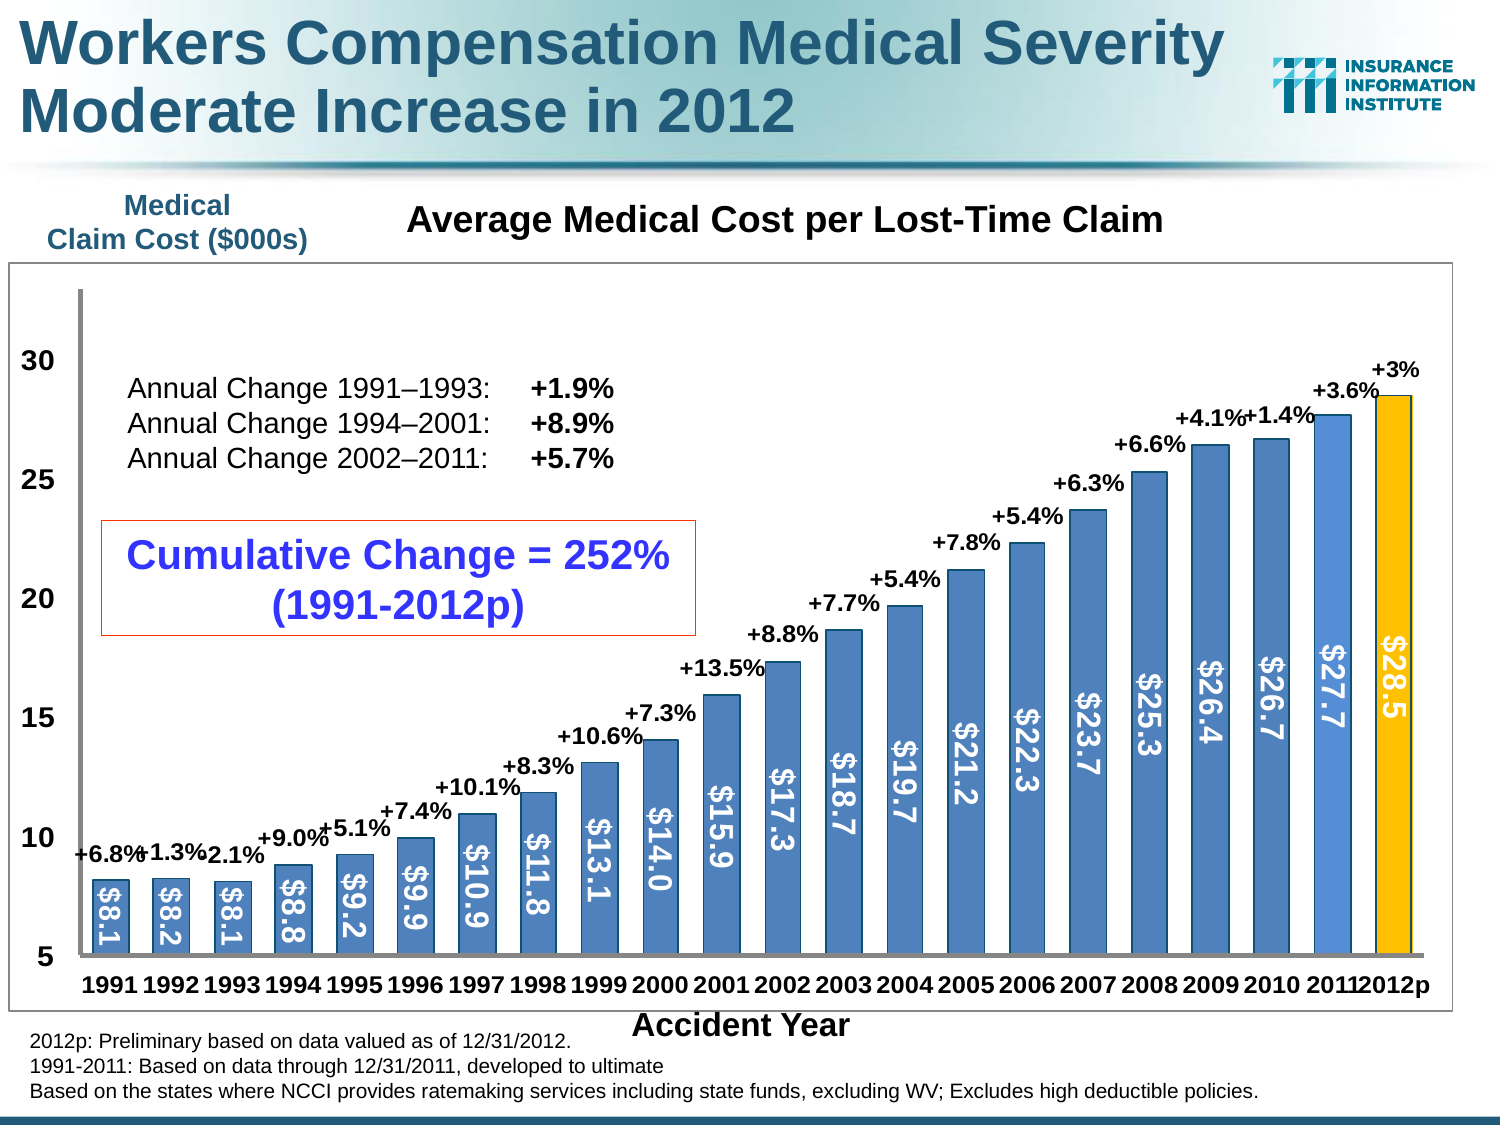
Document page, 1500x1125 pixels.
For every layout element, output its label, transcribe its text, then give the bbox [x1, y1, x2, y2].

text_box Accident Year [616, 1026, 866, 1051]
text_box Average Medical Cost per Lost-Time Claim [388, 187, 1183, 248]
text_box Medical Claim Cost ($000s) [31, 178, 324, 252]
text_box 2012p: Preliminary based on data valued as of 12/31/2012. 1991-2011: Based on data through 12/31/2011, developed to ultimate Based on the states where NCCI provides ratemaking services including state funds, excluding WV; Excludes high deductible policies. [14, 1026, 1391, 1110]
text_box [0, 254, 1460, 1018]
title Workers Compensation Medical Severity Moderate Increase in 2012 [11, 11, 1500, 145]
picture [0, 0, 1500, 189]
